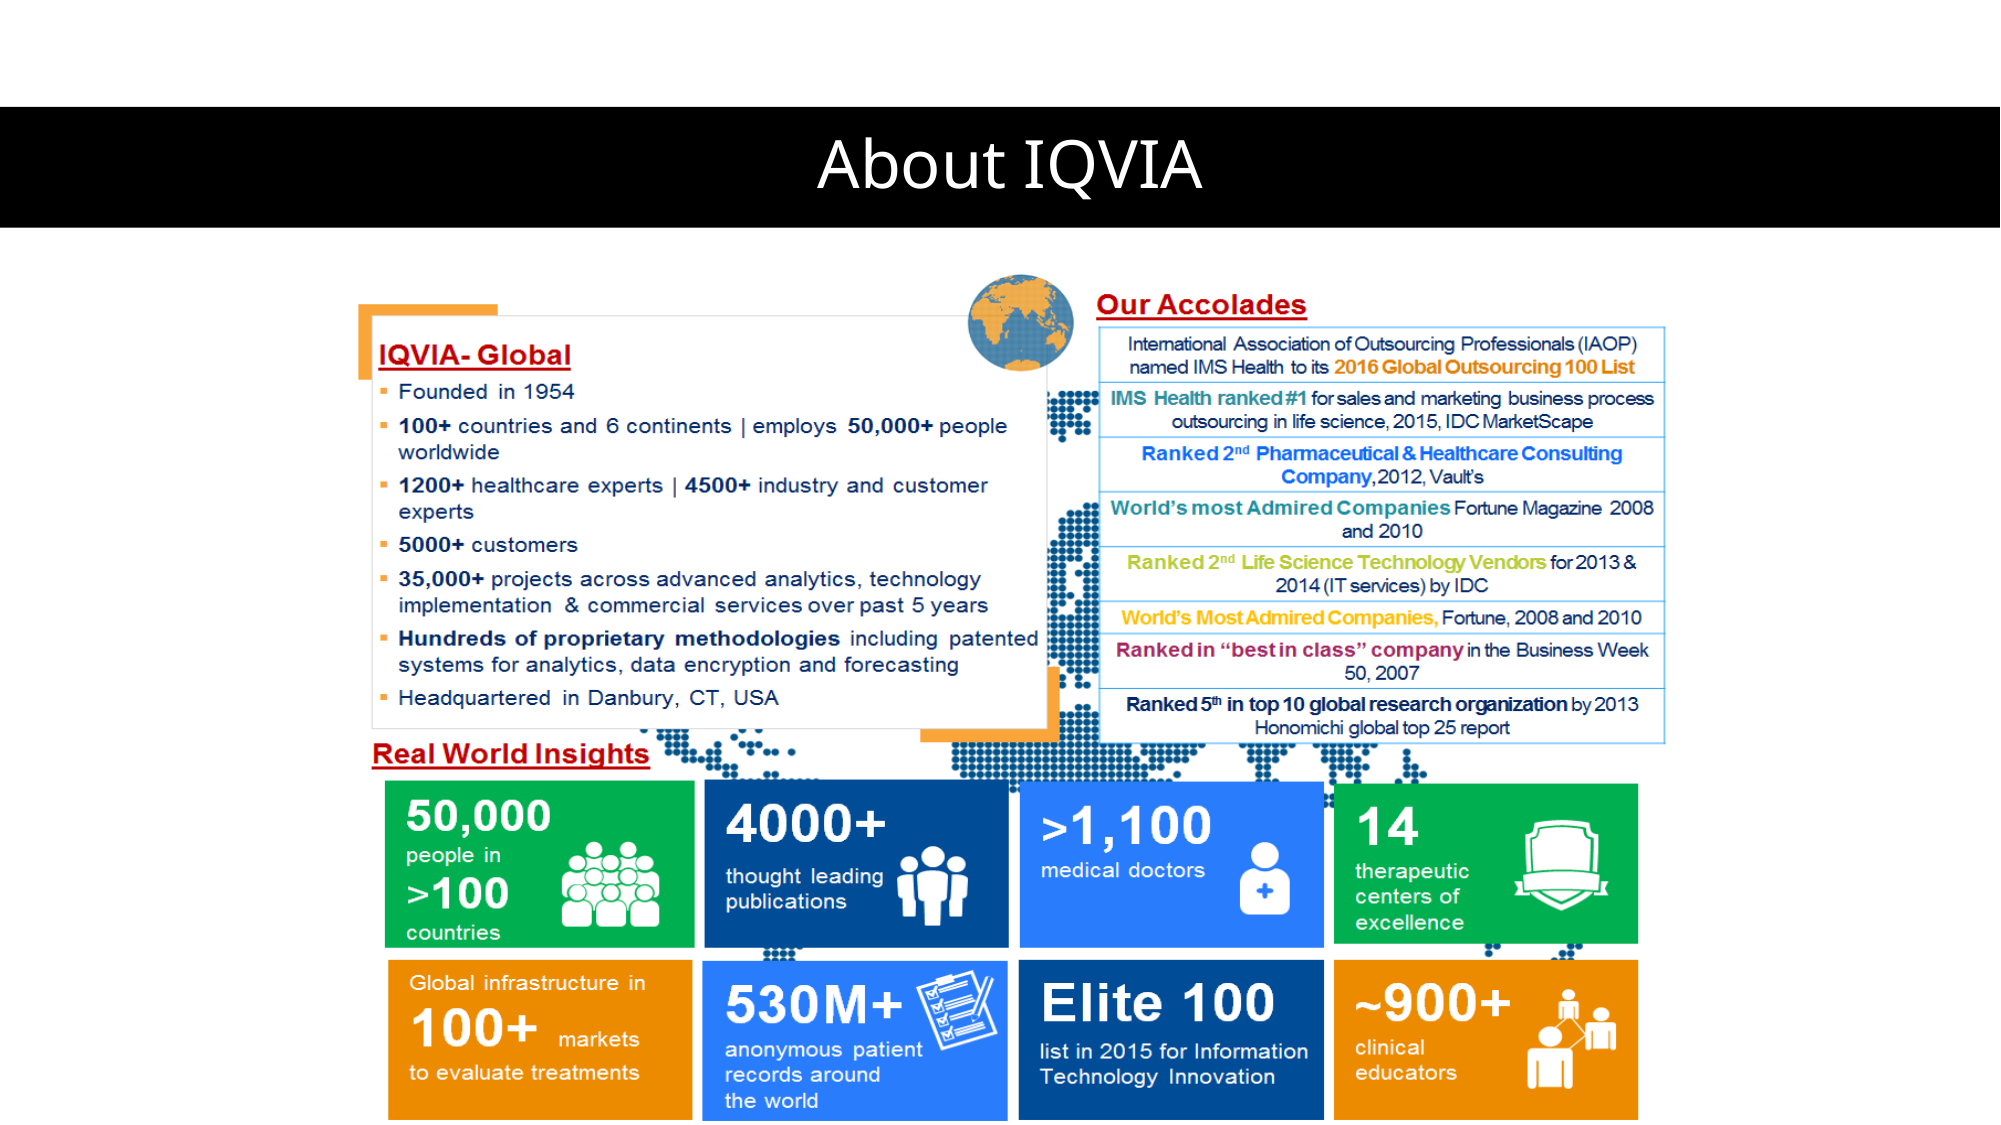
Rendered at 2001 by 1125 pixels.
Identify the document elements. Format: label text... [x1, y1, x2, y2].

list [354, 274, 1667, 1125]
text_box [0, 106, 2000, 229]
title About IQVIA [91, 105, 1931, 228]
